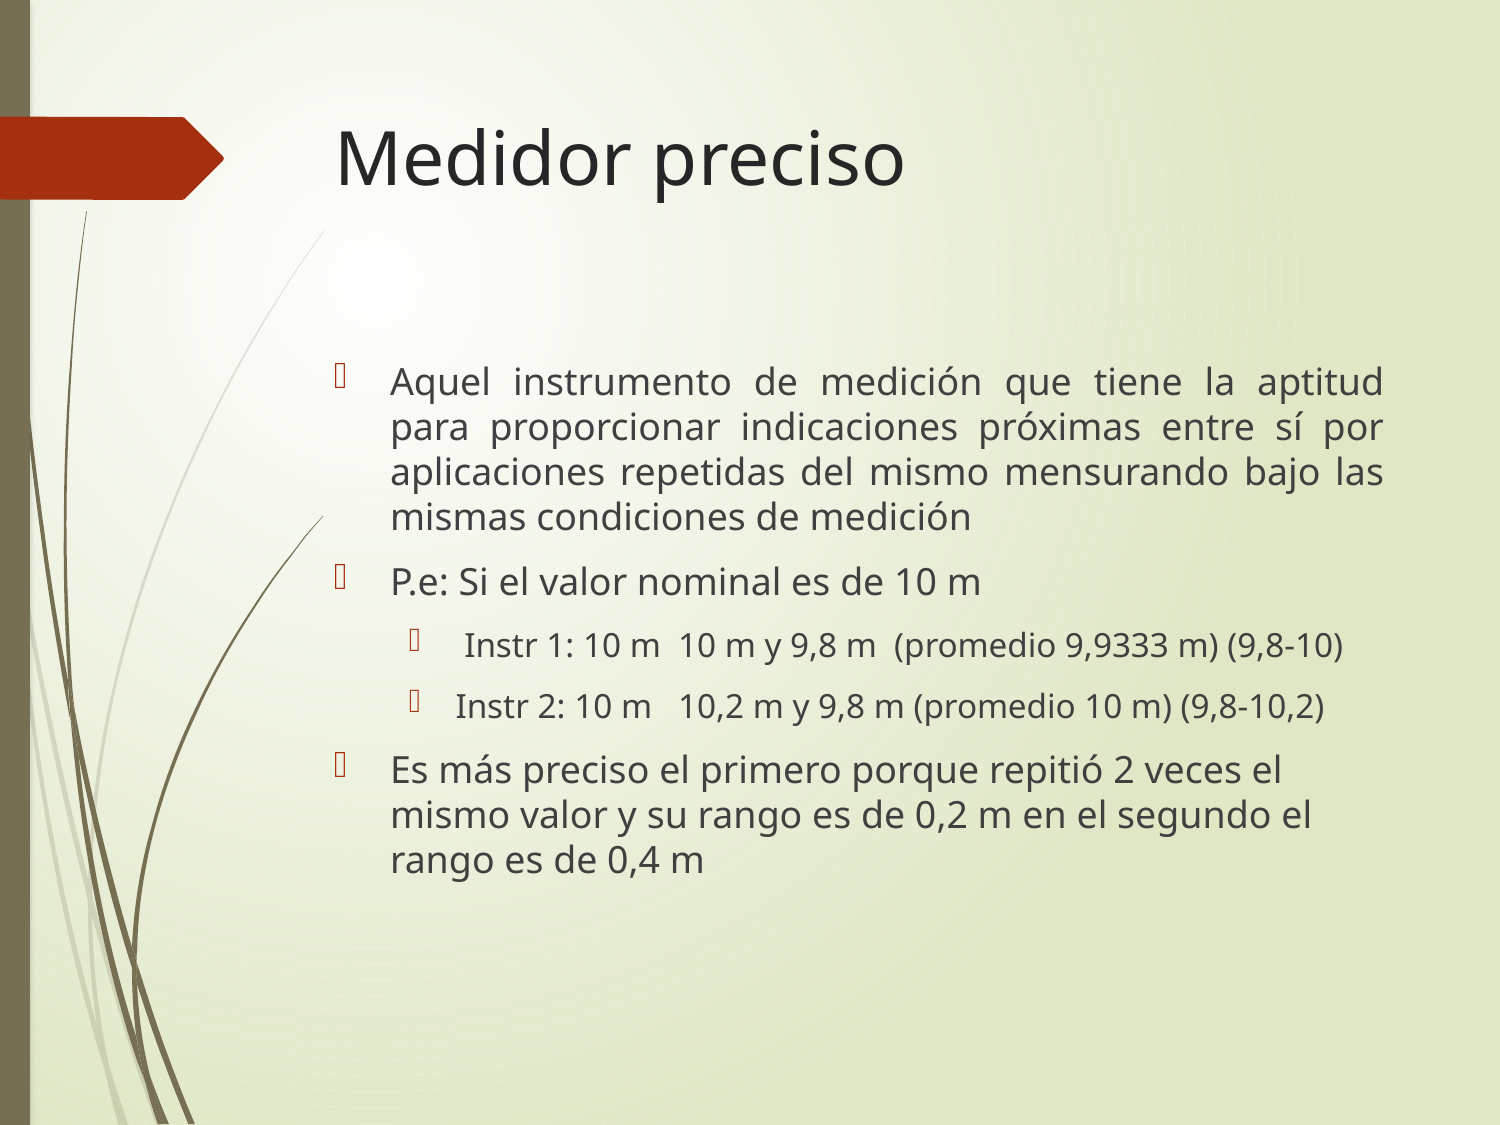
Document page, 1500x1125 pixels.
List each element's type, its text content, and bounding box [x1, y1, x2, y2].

title Medidor preciso [319, 102, 1400, 313]
list Aquel instrumento de medición que tiene la aptitud para proporcionar indicaciones próximas entre sí por aplicaciones repetidas del mismo mensurando bajo las mismas condiciones de medición P.e: Si el valor nominal es de 10 m Instr 1: 10 m 10 m y 9,8 m (promedio 9,9333 m) (9,8-10) Instr 2: 10 m 10,2 m y 9,8 m (promedio 10 m) (9,8-10,2) Es más preciso el primero porque repitió 2 veces el mismo valor y su rango es de 0,2 m en el segundo el rango es de 0,4 m [318, 350, 1400, 970]
